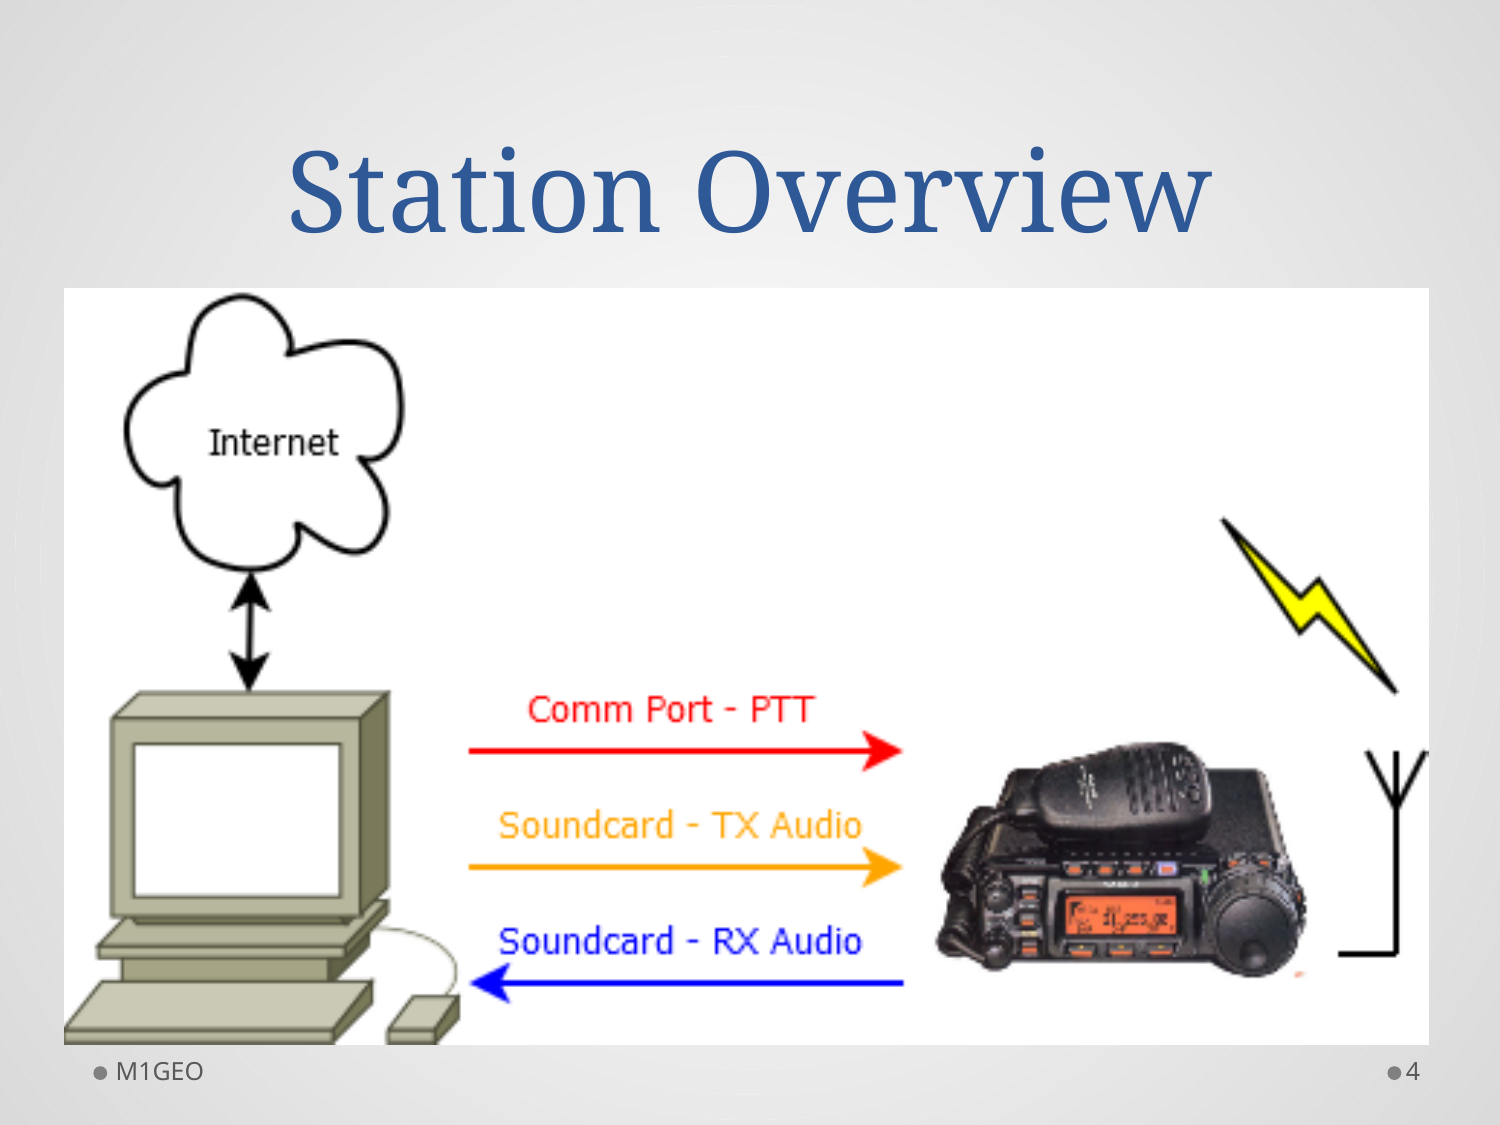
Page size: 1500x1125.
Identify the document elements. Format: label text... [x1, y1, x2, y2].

title Station Overview [75, 0, 1425, 263]
footer M1GEO [108, 1053, 576, 1103]
picture [64, 288, 1429, 1045]
slide_number 4 [1401, 1042, 1494, 1103]
